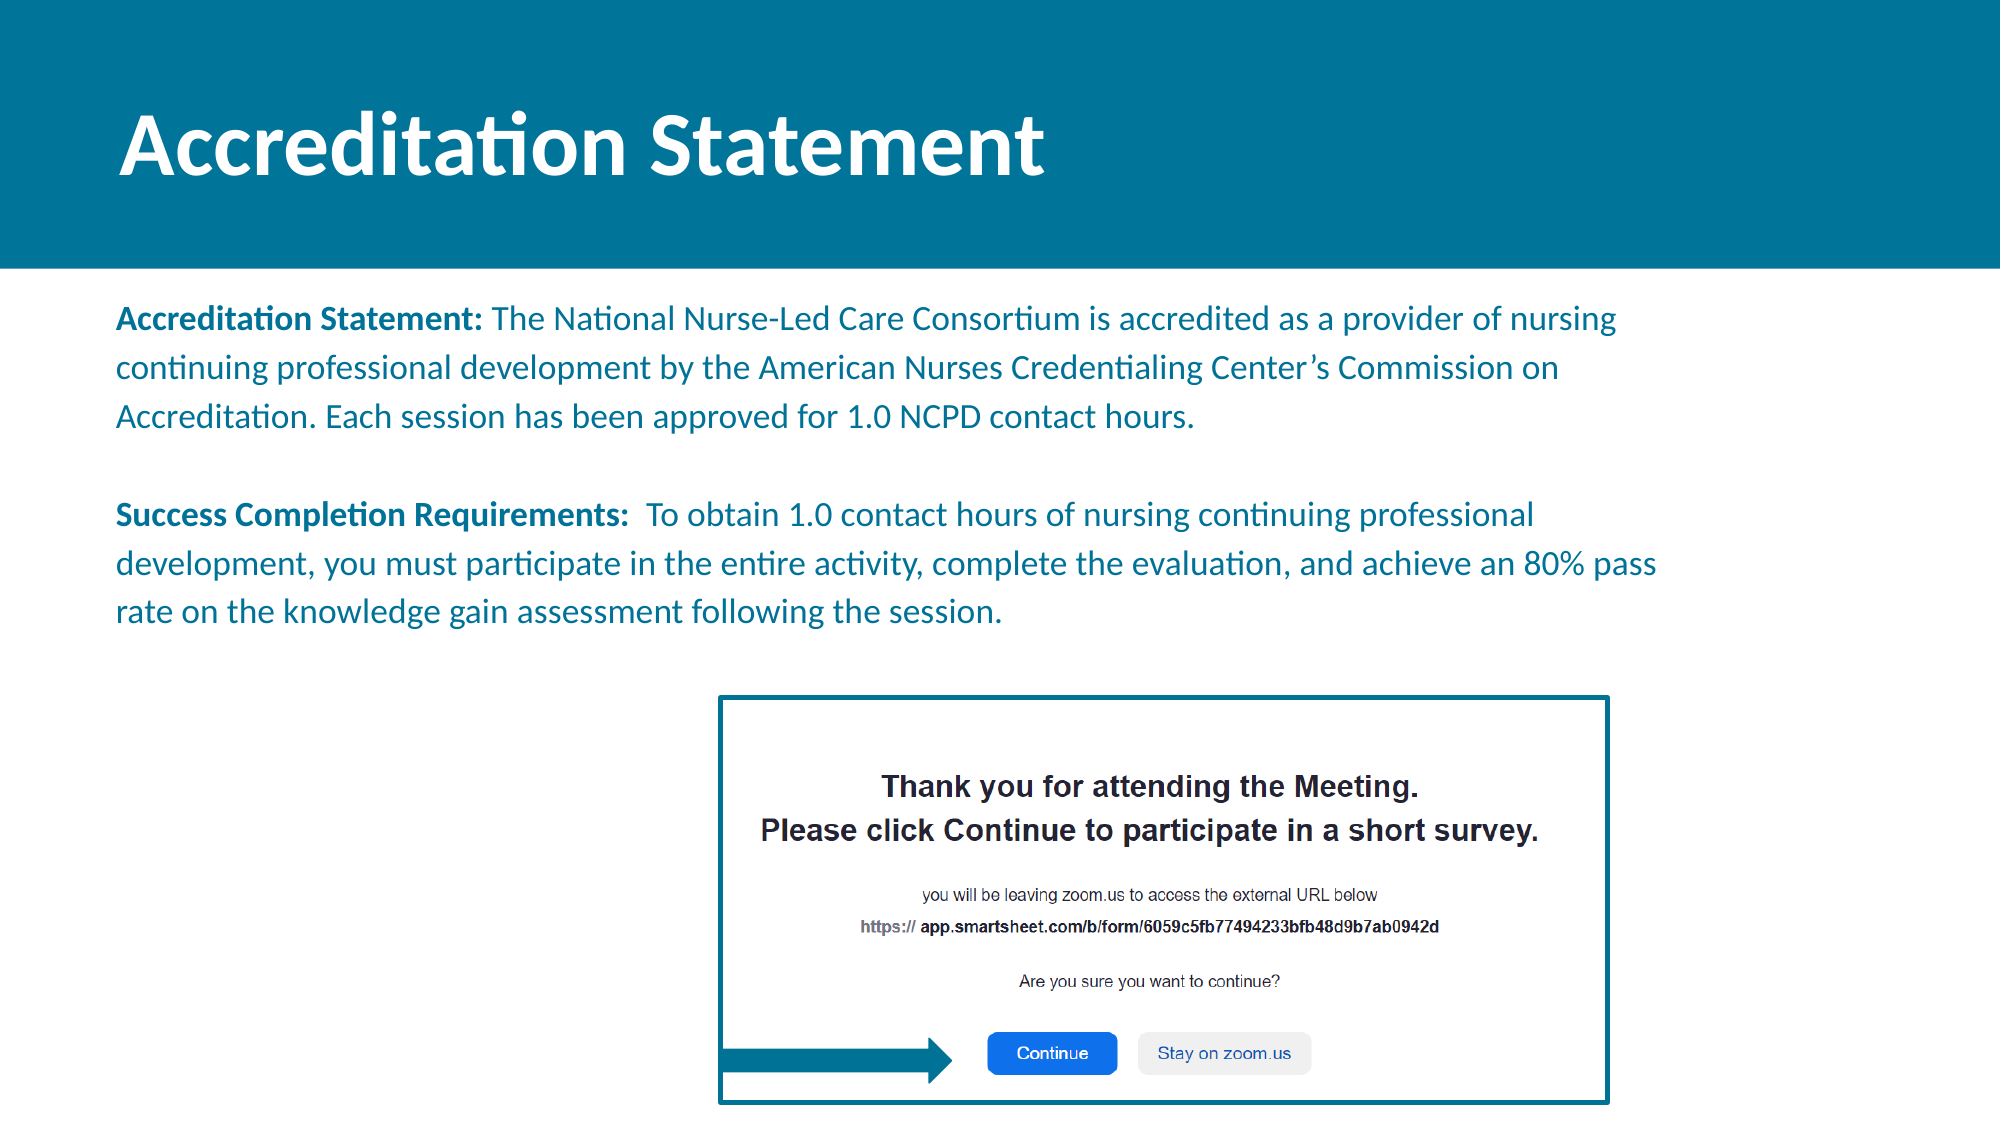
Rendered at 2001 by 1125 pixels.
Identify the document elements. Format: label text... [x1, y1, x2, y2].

text_box [0, 0, 2000, 269]
title Accreditation Statement [104, 45, 1872, 233]
picture [724, 701, 1604, 1099]
text_box Accreditation Statement: The National Nurse-Led Care Consortium is accredited as a provider of nursing continuing professional development by the American Nurses Credentialing Center’s Commission on Accreditation. Each session has been approved for 1.0 NCPD contact hours. Success Completion Requirements: To obtain 1.0 contact hours of nursing continuing professional development, you must participate in the entire activity, complete the evaluation, and achieve an 80% pass rate on the knowledge gain assessment following the session. [104, 294, 1733, 675]
